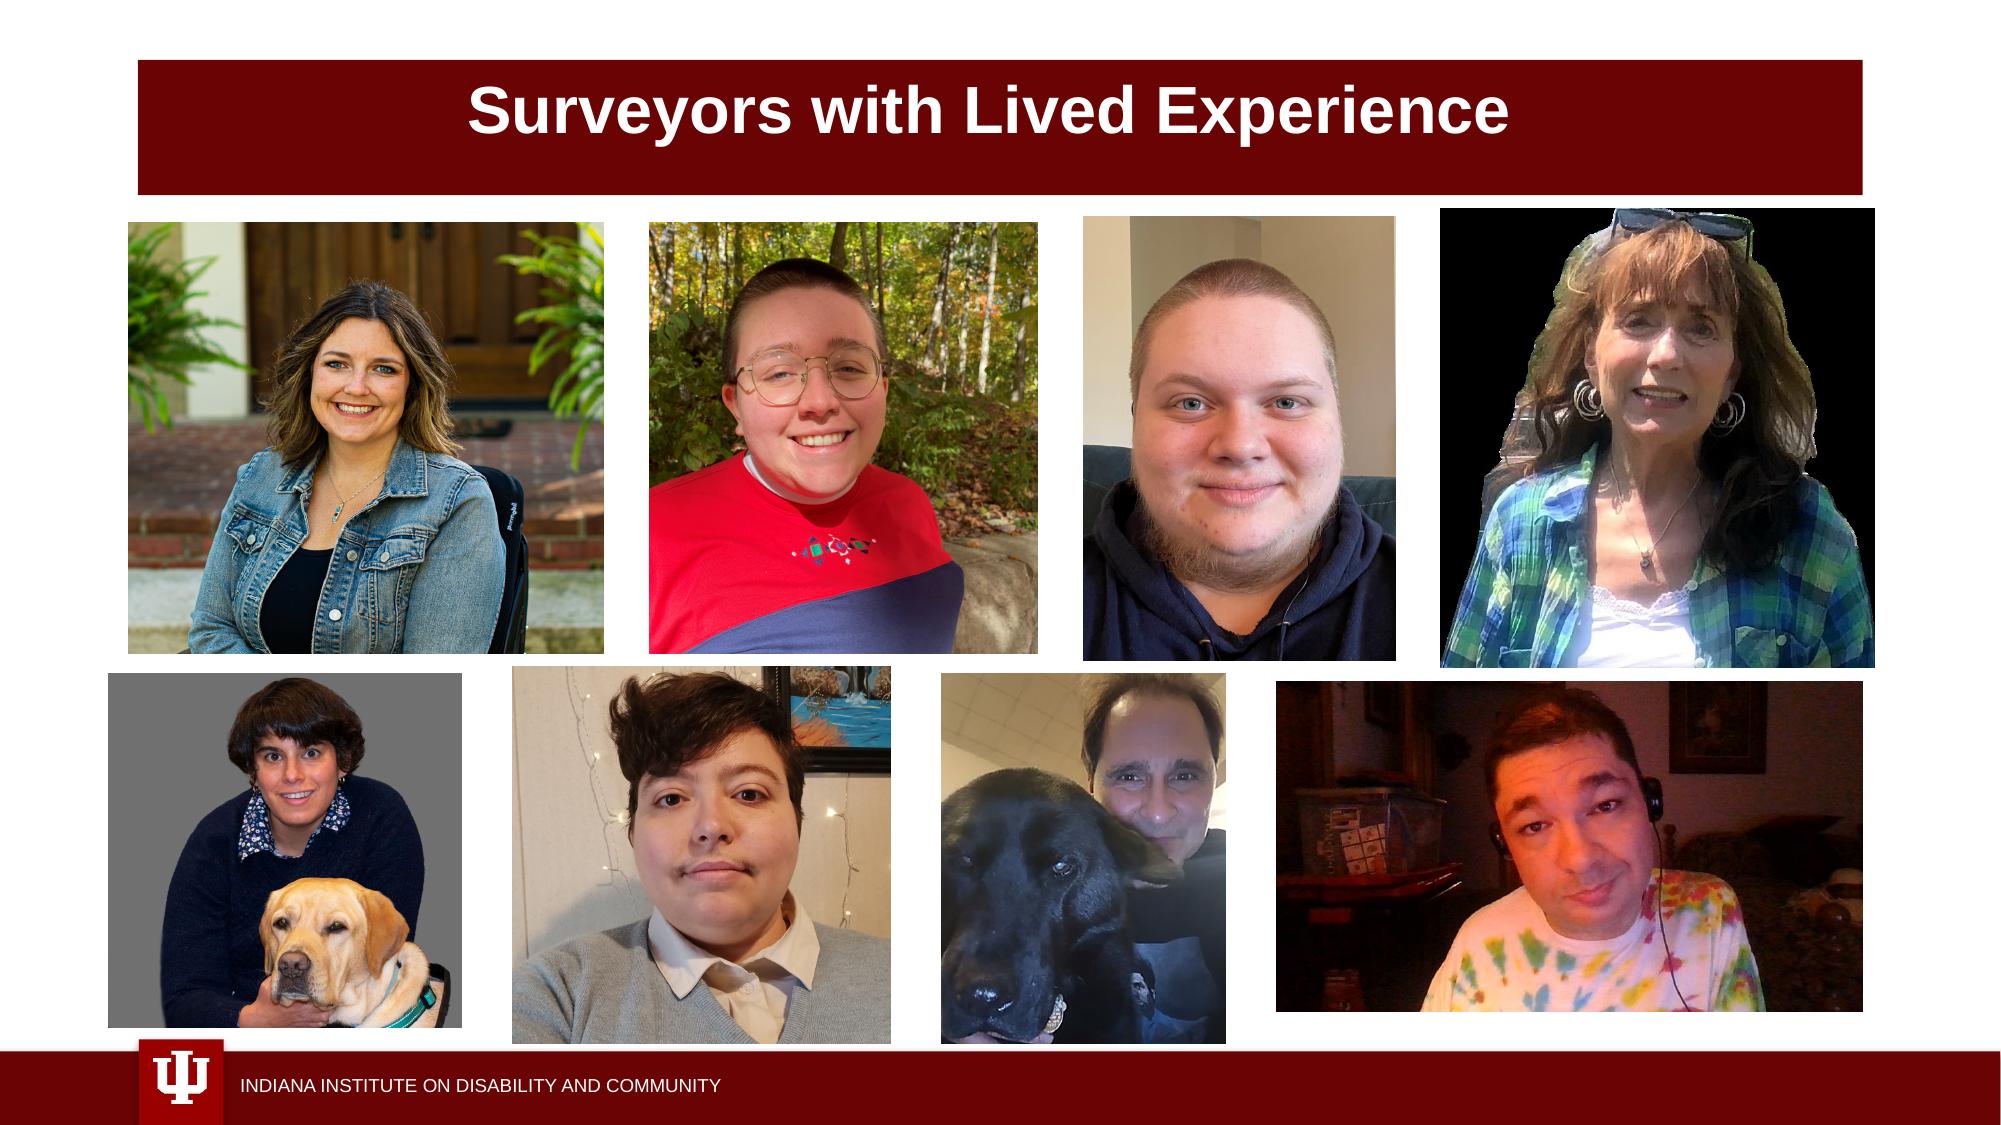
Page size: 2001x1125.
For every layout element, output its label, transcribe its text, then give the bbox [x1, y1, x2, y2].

picture [940, 673, 1226, 1045]
picture [648, 222, 1038, 655]
picture [1082, 215, 1396, 661]
picture [1440, 208, 1875, 668]
picture [1276, 681, 1863, 1012]
picture [512, 666, 891, 1045]
title Surveyors with Lived Experience [137, 59, 1863, 196]
picture [107, 673, 462, 1028]
picture [128, 222, 604, 655]
